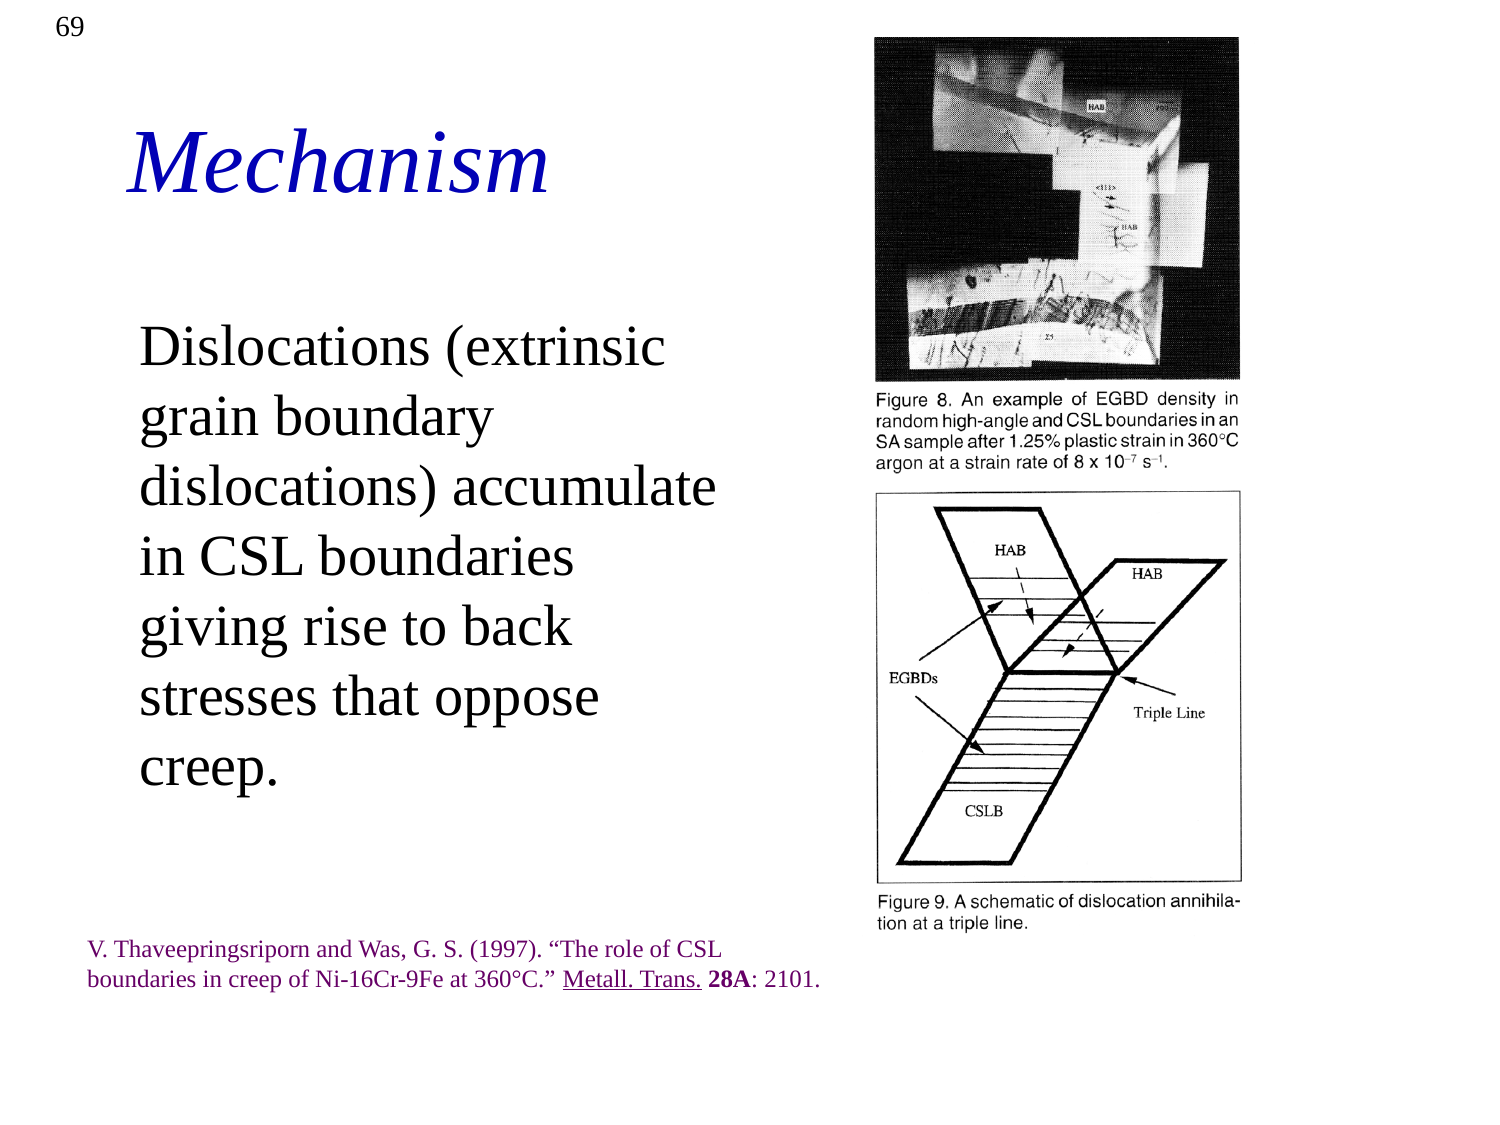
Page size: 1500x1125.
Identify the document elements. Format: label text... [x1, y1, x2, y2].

text_box Dislocations (extrinsic grain boundary dislocations) accumulate in CSL boundaries giving rise to back stresses that oppose creep. [124, 299, 738, 805]
title Mechanism [112, 24, 751, 288]
text_box V. Thaveepringsriporn and Was, G. S. (1997). “The role of CSL boundaries in creep of Ni-16Cr-9Fe at 360°C.” Metall. Trans. 28A: 2101. [72, 924, 850, 1000]
picture [862, 37, 1259, 938]
slide_number 69 [0, 0, 101, 51]
